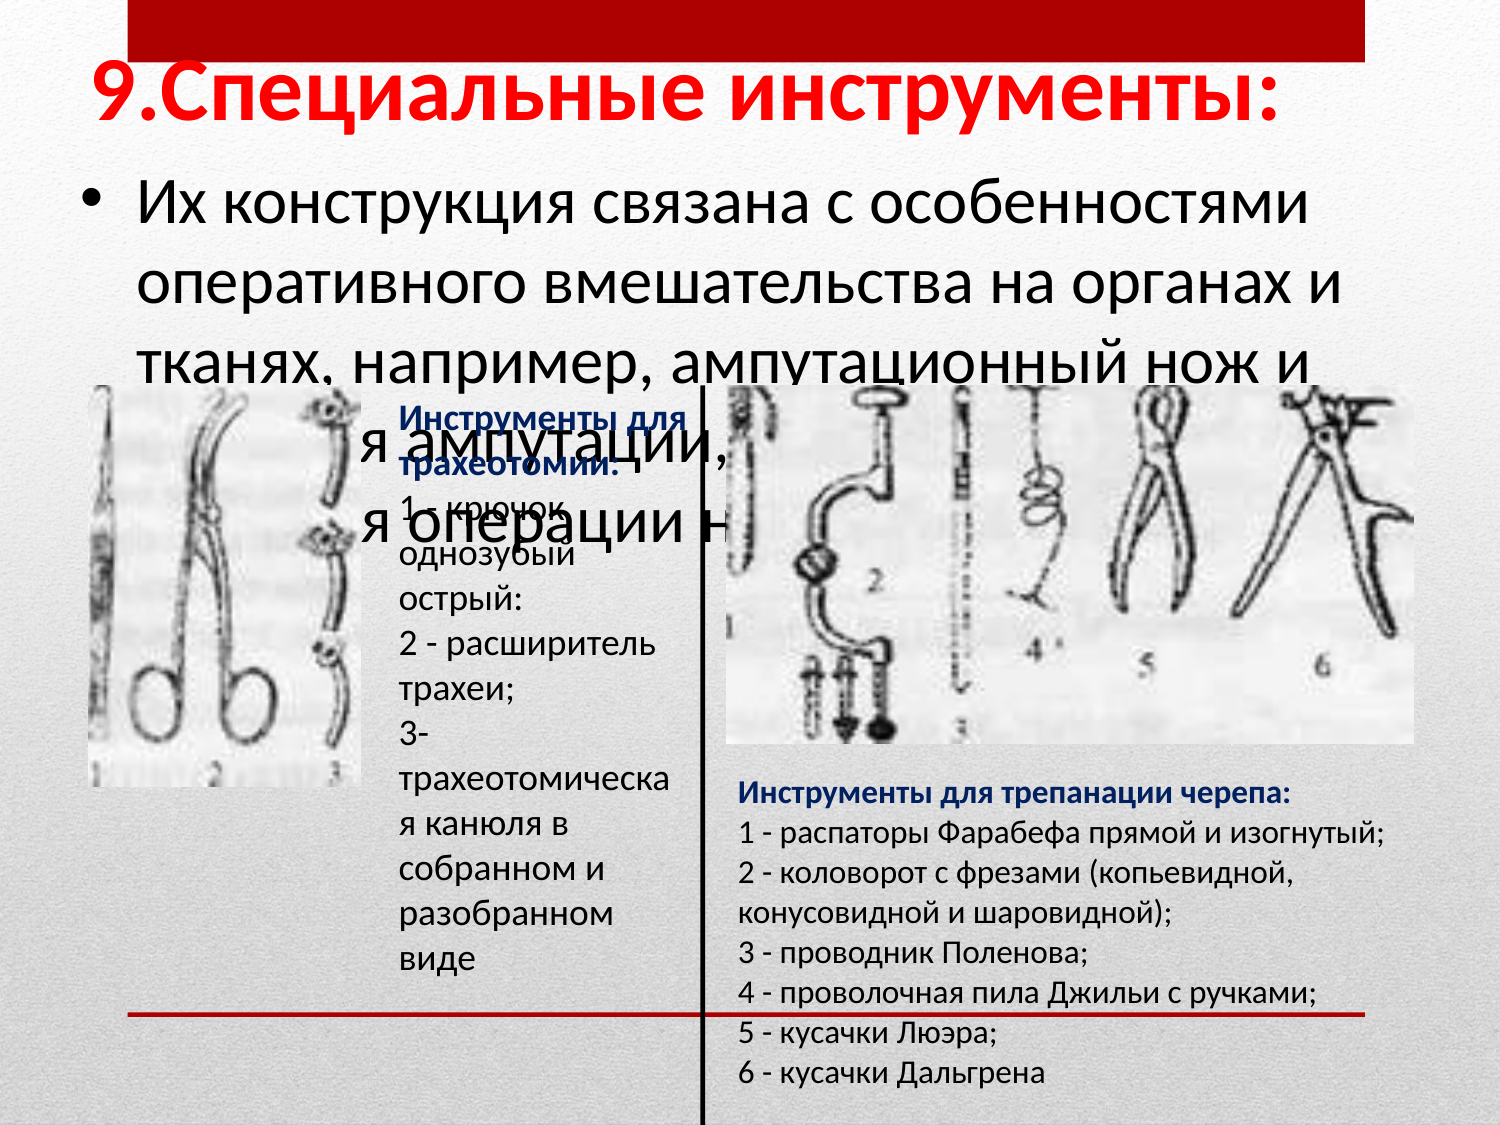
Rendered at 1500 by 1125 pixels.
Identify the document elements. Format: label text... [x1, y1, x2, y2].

picture [725, 384, 1414, 745]
text_box Их конструкция связана с особенностями оперативного вмешательства на органах и тканях, например, ампутационный нож и пила для ампутации, коловорот с набором фрез для операции на своде черепа и т.д. [64, 149, 1415, 374]
text_box Инструменты для трахеотомии: 1 - крючок однозубый острый: 2 - расширитель трахеи; 3-трахеотомическая канюля в собранном и разобранном виде [383, 385, 701, 1120]
picture [87, 384, 361, 788]
text_box [701, 385, 705, 1125]
text_box Инструменты для трепанации черепа: 1 - распаторы Фарабефа прямой и изогнутый; 2 - коловорот с фрезами (копьевидной, конусовидной и шаровидной); 3 - проводник Поленова; 4 - проволочная пила Джильи с ручками; 5 - кусачки Люэра; 6 - кусачки Дальгрена [723, 763, 1473, 1125]
text_box 9.Специальные инструменты: [75, 45, 1425, 233]
